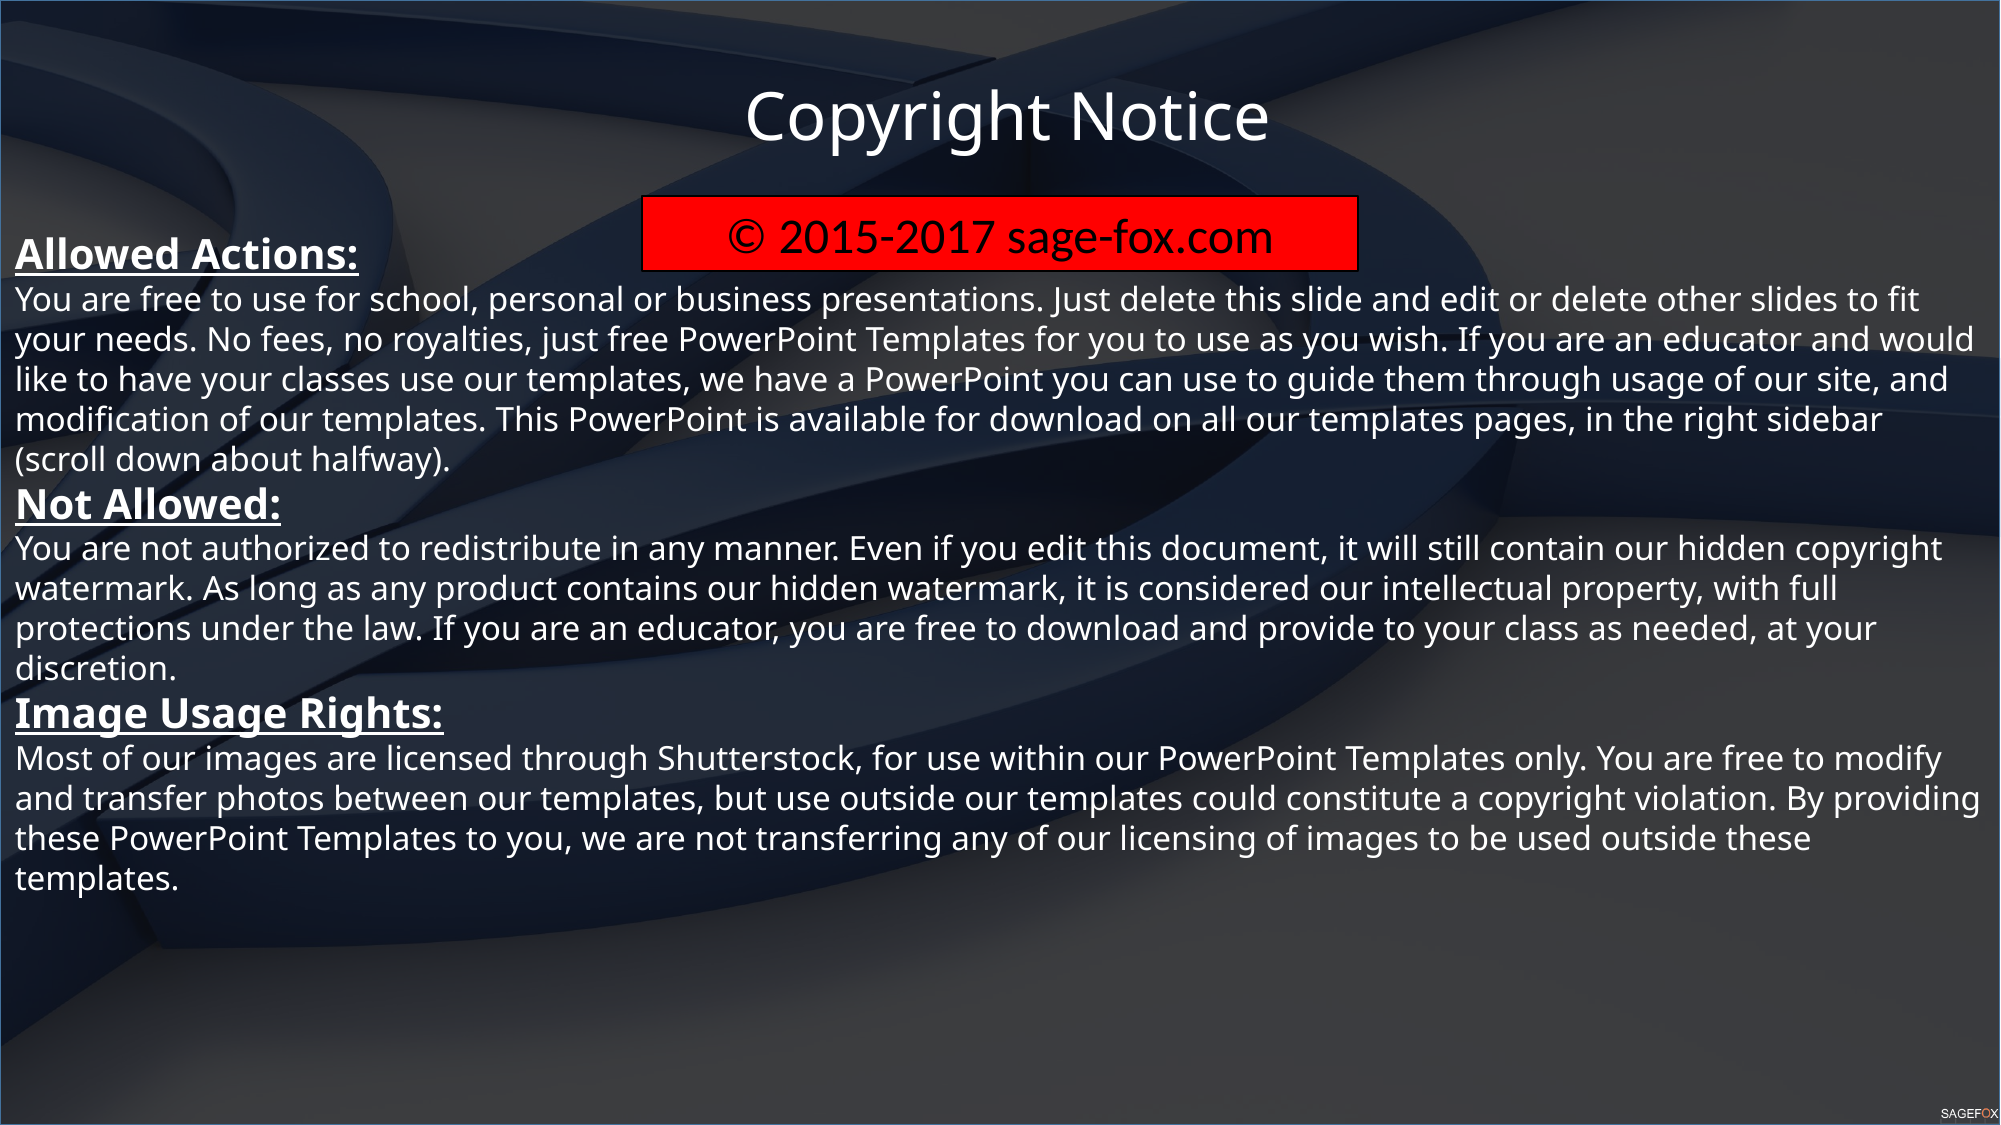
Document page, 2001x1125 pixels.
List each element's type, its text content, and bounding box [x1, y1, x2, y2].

text_box Allowed Actions: You are free to use for school, personal or business presentations. Just delete this slide and edit or delete other slides to fit your needs. No fees, no royalties, just free PowerPoint Templates for you to use as you wish. If you are an educator and would like to have your classes use our templates, we have a PowerPoint you can use to guide them through usage of our site, and modification of our templates. This PowerPoint is available for download on all our templates pages, in the right sidebar (scroll down about halfway). Not Allowed: You are not authorized to redistribute in any manner. Even if you edit this document, it will still contain our hidden copyright watermark. As long as any product contains our hidden watermark, it is considered our intellectual property, with full protections under the law. If you are an educator, you are free to download and provide to your class as needed, at your discretion. Image Usage Rights: Most of our images are licensed through Shutterstock, for use within our PowerPoint Templates only. You are free to modify and transfer photos between our templates, but use outside our templates could constitute a copyright violation. By providing these PowerPoint Templates to you, we are not transferring any of our licensing of images to be used outside these templates. [0, 0, 2000, 1125]
title Copyright Notice [493, 60, 1524, 178]
text_box © 2015-2017 sage-fox.com [641, 196, 1358, 272]
